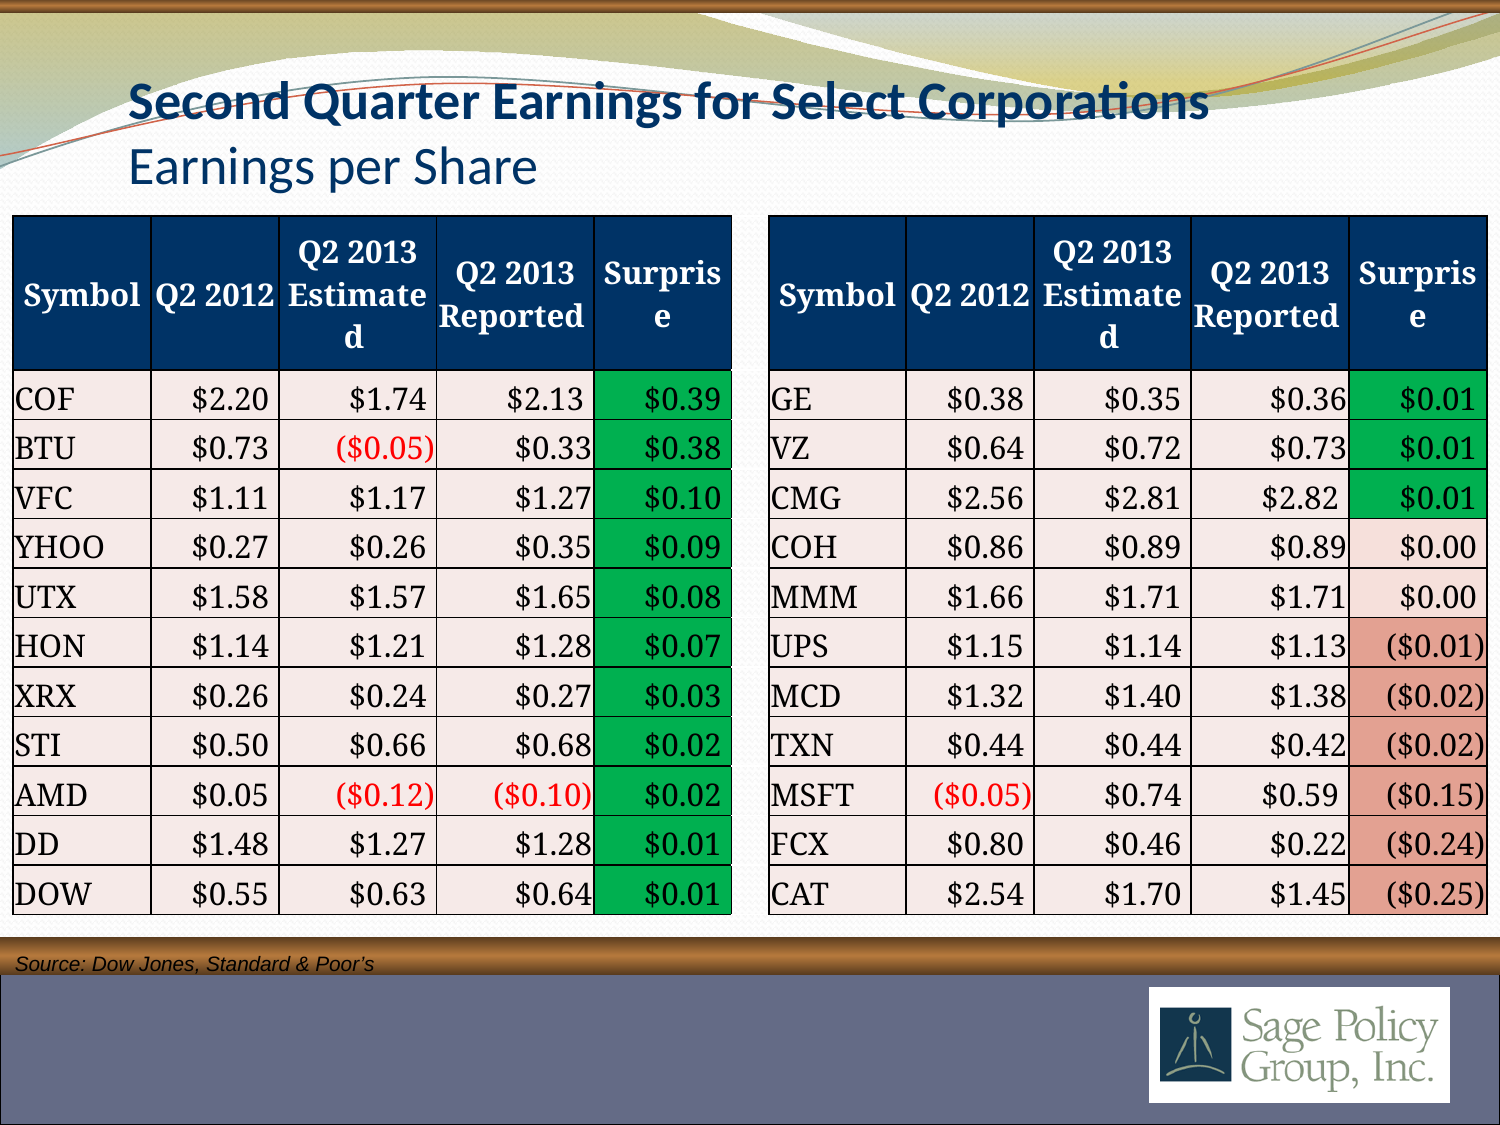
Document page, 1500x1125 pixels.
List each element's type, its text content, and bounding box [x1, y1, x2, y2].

table_cell [732, 668, 768, 716]
table_cell $1.74 [280, 371, 436, 419]
table_cell DD [14, 816, 150, 864]
table_cell MCD [770, 668, 905, 716]
table_header Q2 2012 [907, 217, 1033, 369]
table_cell ($0.12) [280, 767, 436, 815]
table_cell $0.66 [280, 717, 436, 765]
table_cell $0.46 [1035, 816, 1190, 864]
table_cell $0.89 [1035, 519, 1190, 567]
table_cell BTU [14, 420, 150, 468]
table_cell ($0.10) [437, 767, 593, 815]
table_cell $1.13 [1192, 618, 1348, 666]
table_cell $1.28 [437, 816, 593, 864]
table_cell $0.38 [595, 420, 731, 468]
table_cell $0.03 [595, 668, 731, 716]
table_cell $1.71 [1035, 569, 1190, 617]
table_cell $1.45 [1192, 866, 1348, 914]
table_cell $0.38 [907, 371, 1033, 419]
table_cell ($0.01) [1350, 618, 1486, 666]
table_cell $0.02 [595, 717, 731, 765]
table_cell $1.27 [280, 816, 436, 864]
table_cell XRX [14, 668, 150, 716]
table_cell $2.13 [437, 371, 593, 419]
table_header Symbol [14, 217, 150, 369]
table_cell [732, 470, 768, 518]
table_cell $1.70 [1035, 866, 1190, 914]
table_cell $0.36 [1192, 371, 1348, 419]
table_cell AMD [14, 767, 150, 815]
table_cell TXN [770, 717, 905, 765]
table_cell STI [14, 717, 150, 765]
table_cell $1.65 [437, 569, 593, 617]
table_cell COF [14, 371, 150, 419]
table_cell $0.89 [1192, 519, 1348, 567]
table_cell $0.68 [437, 717, 593, 765]
table_cell [732, 420, 768, 468]
table_cell [732, 717, 768, 765]
table_cell $0.05 [152, 767, 278, 815]
table_cell [732, 371, 768, 419]
table_cell $0.74 [1035, 767, 1190, 815]
table_header Q2 2013 Reported [437, 217, 593, 369]
table_cell $0.63 [280, 866, 436, 914]
table_cell [732, 816, 768, 864]
text_box Source: Dow Jones, Standard & Poor’s [0, 943, 775, 983]
table_cell $0.42 [1192, 717, 1348, 765]
table_cell $0.10 [595, 470, 731, 518]
table_cell $1.21 [280, 618, 436, 666]
table_header Q2 2013 Estimated [1035, 217, 1190, 369]
table_cell $0.35 [1035, 371, 1190, 419]
table_cell $0.64 [907, 420, 1033, 468]
table_cell ($0.02) [1350, 717, 1486, 765]
table_cell $2.81 [1035, 470, 1190, 518]
table_cell CMG [770, 470, 905, 518]
table_cell $2.56 [907, 470, 1033, 518]
table_cell [732, 519, 768, 567]
table_cell VZ [770, 420, 905, 468]
table_cell MMM [770, 569, 905, 617]
table_cell $1.40 [1035, 668, 1190, 716]
table_cell $0.00 [1350, 569, 1486, 617]
table_header Symbol [770, 217, 905, 369]
table_cell $1.28 [437, 618, 593, 666]
table_cell $0.01 [1350, 371, 1486, 419]
table_cell $0.24 [280, 668, 436, 716]
table_cell $0.50 [152, 717, 278, 765]
table_cell ($0.05) [280, 420, 436, 468]
table_cell $0.55 [152, 866, 278, 914]
table_cell [732, 618, 768, 666]
table_cell YHOO [14, 519, 150, 567]
table_cell CAT [770, 866, 905, 914]
table_cell $1.38 [1192, 668, 1348, 716]
table_header Q2 2013 Reported [1192, 217, 1348, 369]
table_cell DOW [14, 866, 150, 914]
table_cell UTX [14, 569, 150, 617]
table_cell $0.26 [280, 519, 436, 567]
table_cell $1.17 [280, 470, 436, 518]
table_cell ($0.25) [1350, 866, 1486, 914]
table_cell $0.22 [1192, 816, 1348, 864]
table_cell $0.73 [1192, 420, 1348, 468]
picture [1149, 987, 1450, 1103]
table_cell $1.48 [152, 816, 278, 864]
table_cell $0.01 [1350, 470, 1486, 518]
table_cell $0.01 [595, 816, 731, 864]
table_cell FCX [770, 816, 905, 864]
table_cell $0.86 [907, 519, 1033, 567]
table_cell $0.35 [437, 519, 593, 567]
table_cell $0.07 [595, 618, 731, 666]
table_cell $0.08 [595, 569, 731, 617]
table_cell $0.01 [1350, 420, 1486, 468]
table_cell $1.14 [152, 618, 278, 666]
table_cell [732, 866, 768, 914]
table_cell $0.80 [907, 816, 1033, 864]
table_cell $1.11 [152, 470, 278, 518]
table_cell $0.59 [1192, 767, 1348, 815]
table_cell $0.72 [1035, 420, 1190, 468]
table_cell $1.14 [1035, 618, 1190, 666]
table_cell $0.01 [595, 866, 731, 914]
table_cell $1.71 [1192, 569, 1348, 617]
table_cell $2.82 [1192, 470, 1348, 518]
table_cell VFC [14, 470, 150, 518]
table_cell $0.73 [152, 420, 278, 468]
table_header Surprise [595, 217, 731, 369]
table_cell $0.26 [152, 668, 278, 716]
title Second Quarter Earnings for Select Corporations Earnings per Share [128, 45, 1405, 196]
table_header Surprise [1350, 217, 1486, 369]
table_cell [732, 569, 768, 617]
table_cell ($0.24) [1350, 816, 1486, 864]
table_cell $0.00 [1350, 519, 1486, 567]
table_header Q2 2013 Estimated [280, 217, 436, 369]
table_cell $0.27 [152, 519, 278, 567]
table_cell HON [14, 618, 150, 666]
table_cell $0.64 [437, 866, 593, 914]
table_cell $0.09 [595, 519, 731, 567]
table_cell $0.33 [437, 420, 593, 468]
table_cell UPS [770, 618, 905, 666]
table_cell MSFT [770, 767, 905, 815]
table_cell $0.02 [595, 767, 731, 815]
table_cell ($0.05) [907, 767, 1033, 815]
table_cell $1.57 [280, 569, 436, 617]
table_cell GE [770, 371, 905, 419]
table_cell COH [770, 519, 905, 567]
table_cell $0.27 [437, 668, 593, 716]
table_cell $1.58 [152, 569, 278, 617]
table_cell $1.32 [907, 668, 1033, 716]
table_cell $1.27 [437, 470, 593, 518]
table_cell $2.20 [152, 371, 278, 419]
table_cell $0.44 [907, 717, 1033, 765]
table_header [732, 217, 768, 369]
table_cell $0.44 [1035, 717, 1190, 765]
table_cell [732, 767, 768, 815]
table_cell $2.54 [907, 866, 1033, 914]
table_cell ($0.02) [1350, 668, 1486, 716]
table_cell $1.15 [907, 618, 1033, 666]
table_header Q2 2012 [152, 217, 278, 369]
table_cell $0.39 [595, 371, 731, 419]
table_cell ($0.15) [1350, 767, 1486, 815]
table_cell $1.66 [907, 569, 1033, 617]
